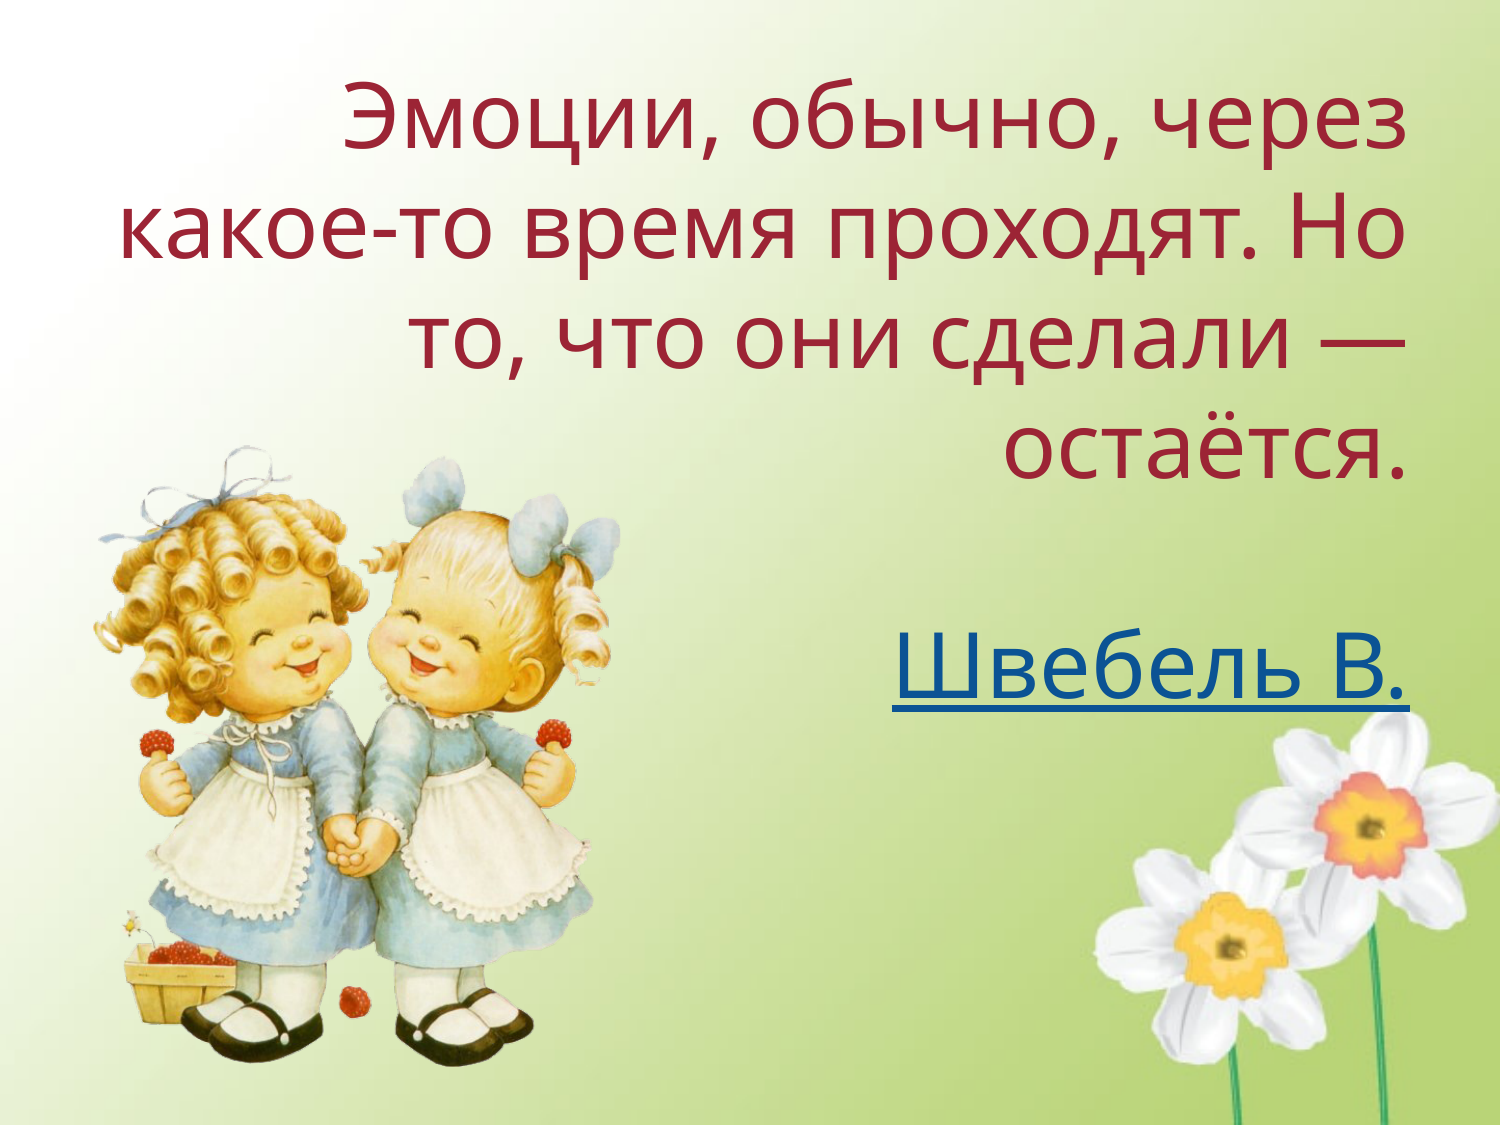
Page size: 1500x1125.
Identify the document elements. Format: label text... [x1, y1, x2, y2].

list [93, 445, 622, 1067]
title Эмоции, обычно, через какое-то время проходят. Но то, что они сделали — остаётся. Швебель В. [75, 23, 1425, 750]
picture [0, 0, 1500, 1125]
